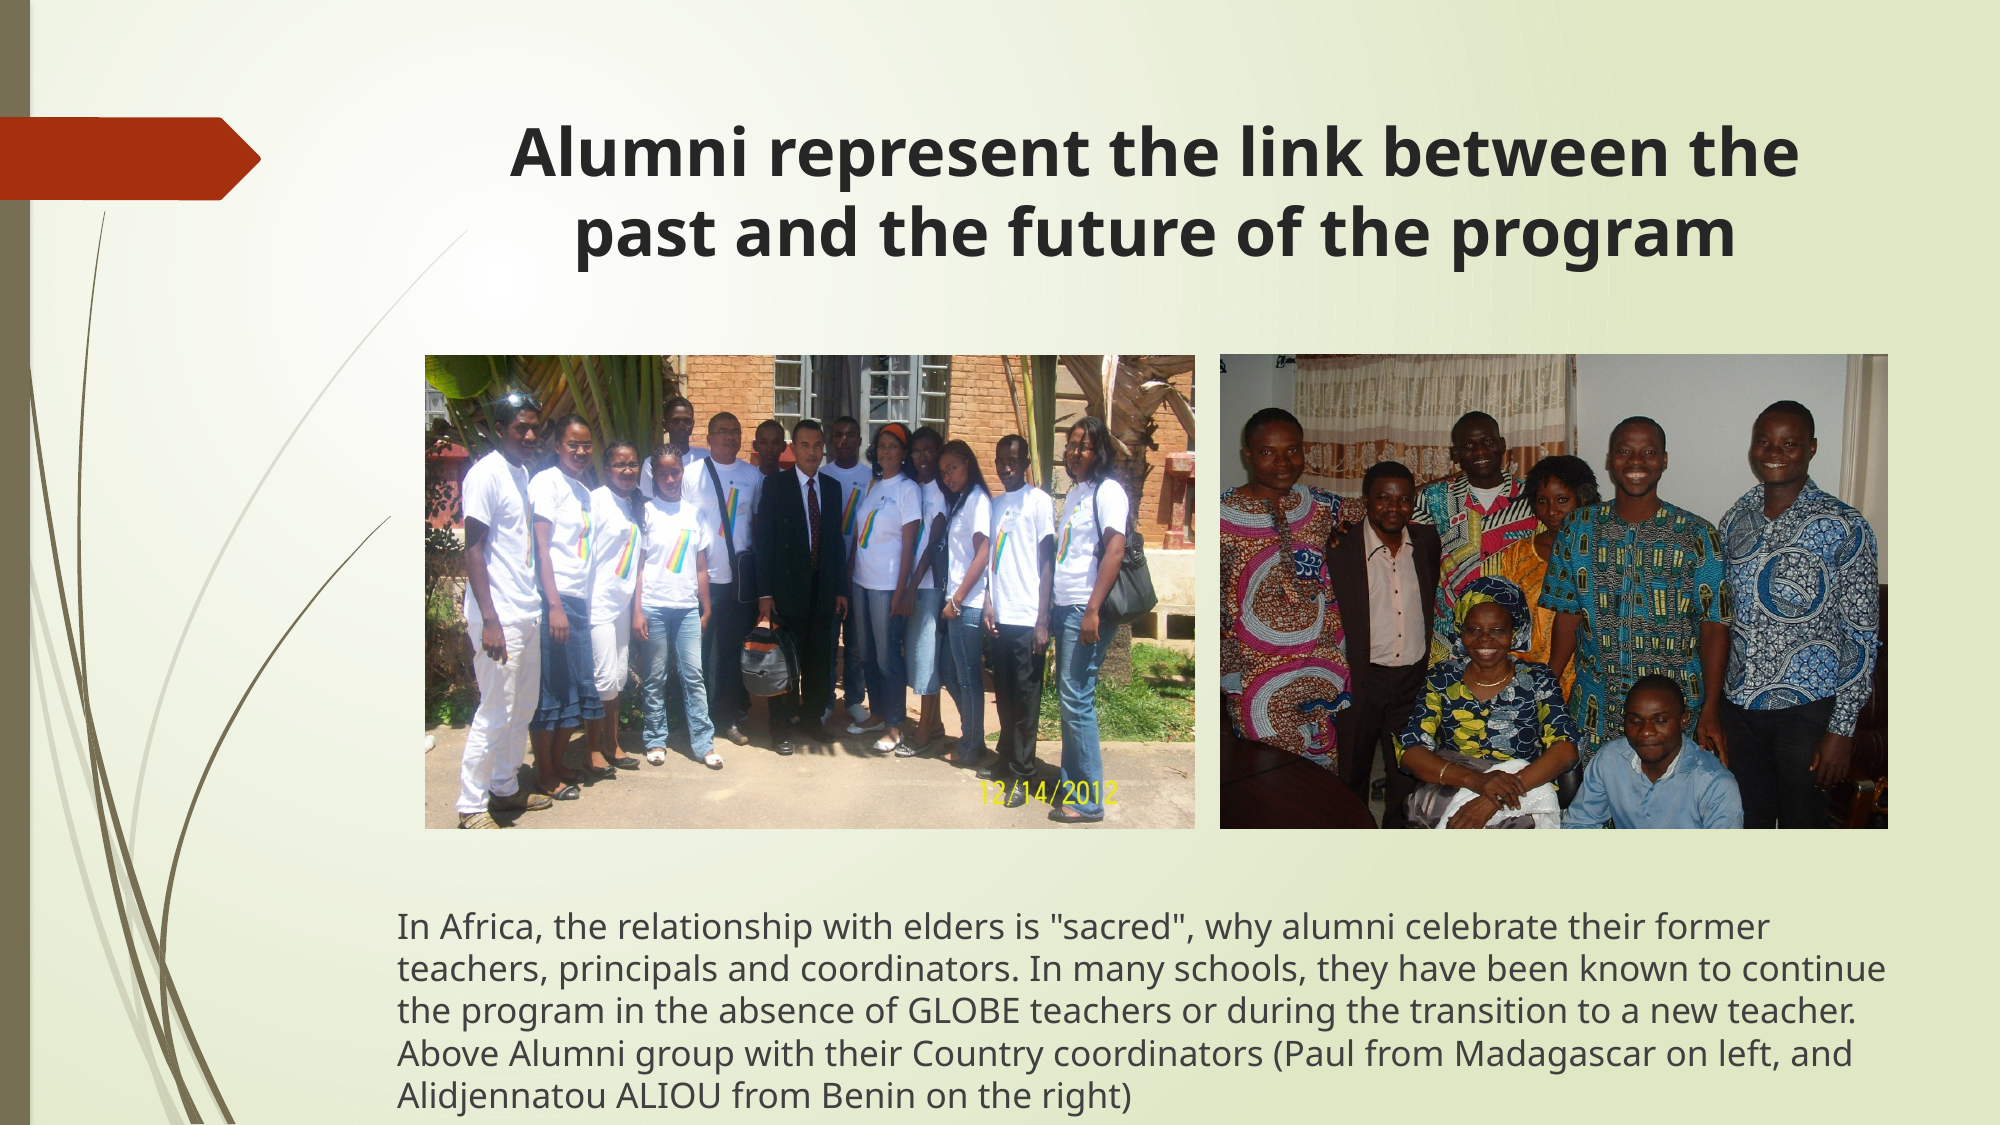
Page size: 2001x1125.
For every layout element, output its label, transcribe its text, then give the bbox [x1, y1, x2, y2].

text_box In Africa, the relationship with elders is "sacred", why alumni celebrate their former teachers, principals and coordinators. In many schools, they have been known to continue the program in the absence of GLOBE teachers or during the transition to a new teacher. Above Alumni group with their Country coordinators (Paul from Madagascar on left, and Alidjennatou ALIOU from Benin on the right) [382, 896, 1908, 1125]
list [425, 355, 1195, 829]
picture [1219, 354, 1888, 829]
title Alumni represent the link between the past and the future of the program [425, 102, 1888, 292]
